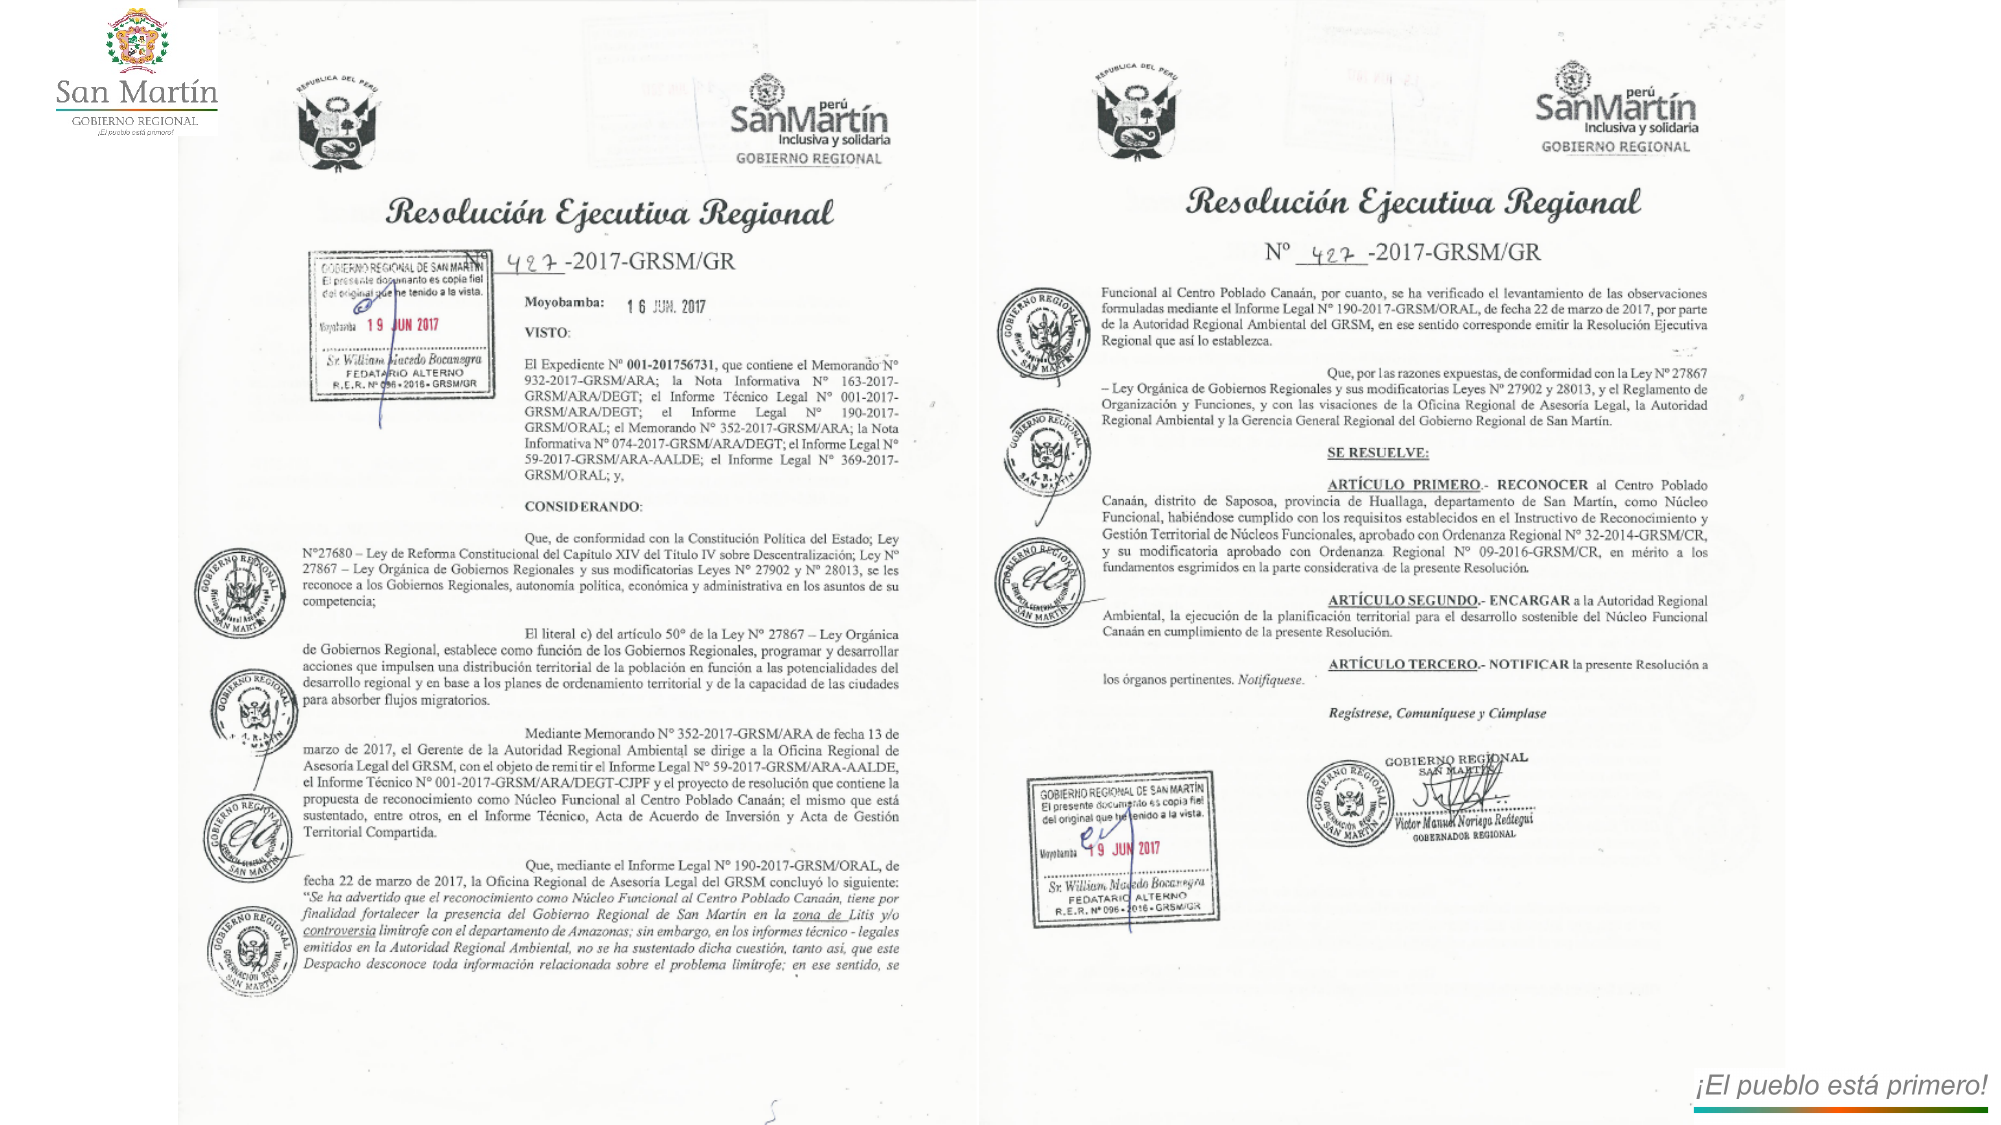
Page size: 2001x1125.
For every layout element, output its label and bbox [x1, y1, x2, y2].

text_box [1693, 1068, 1989, 1125]
picture [56, 0, 1790, 1125]
